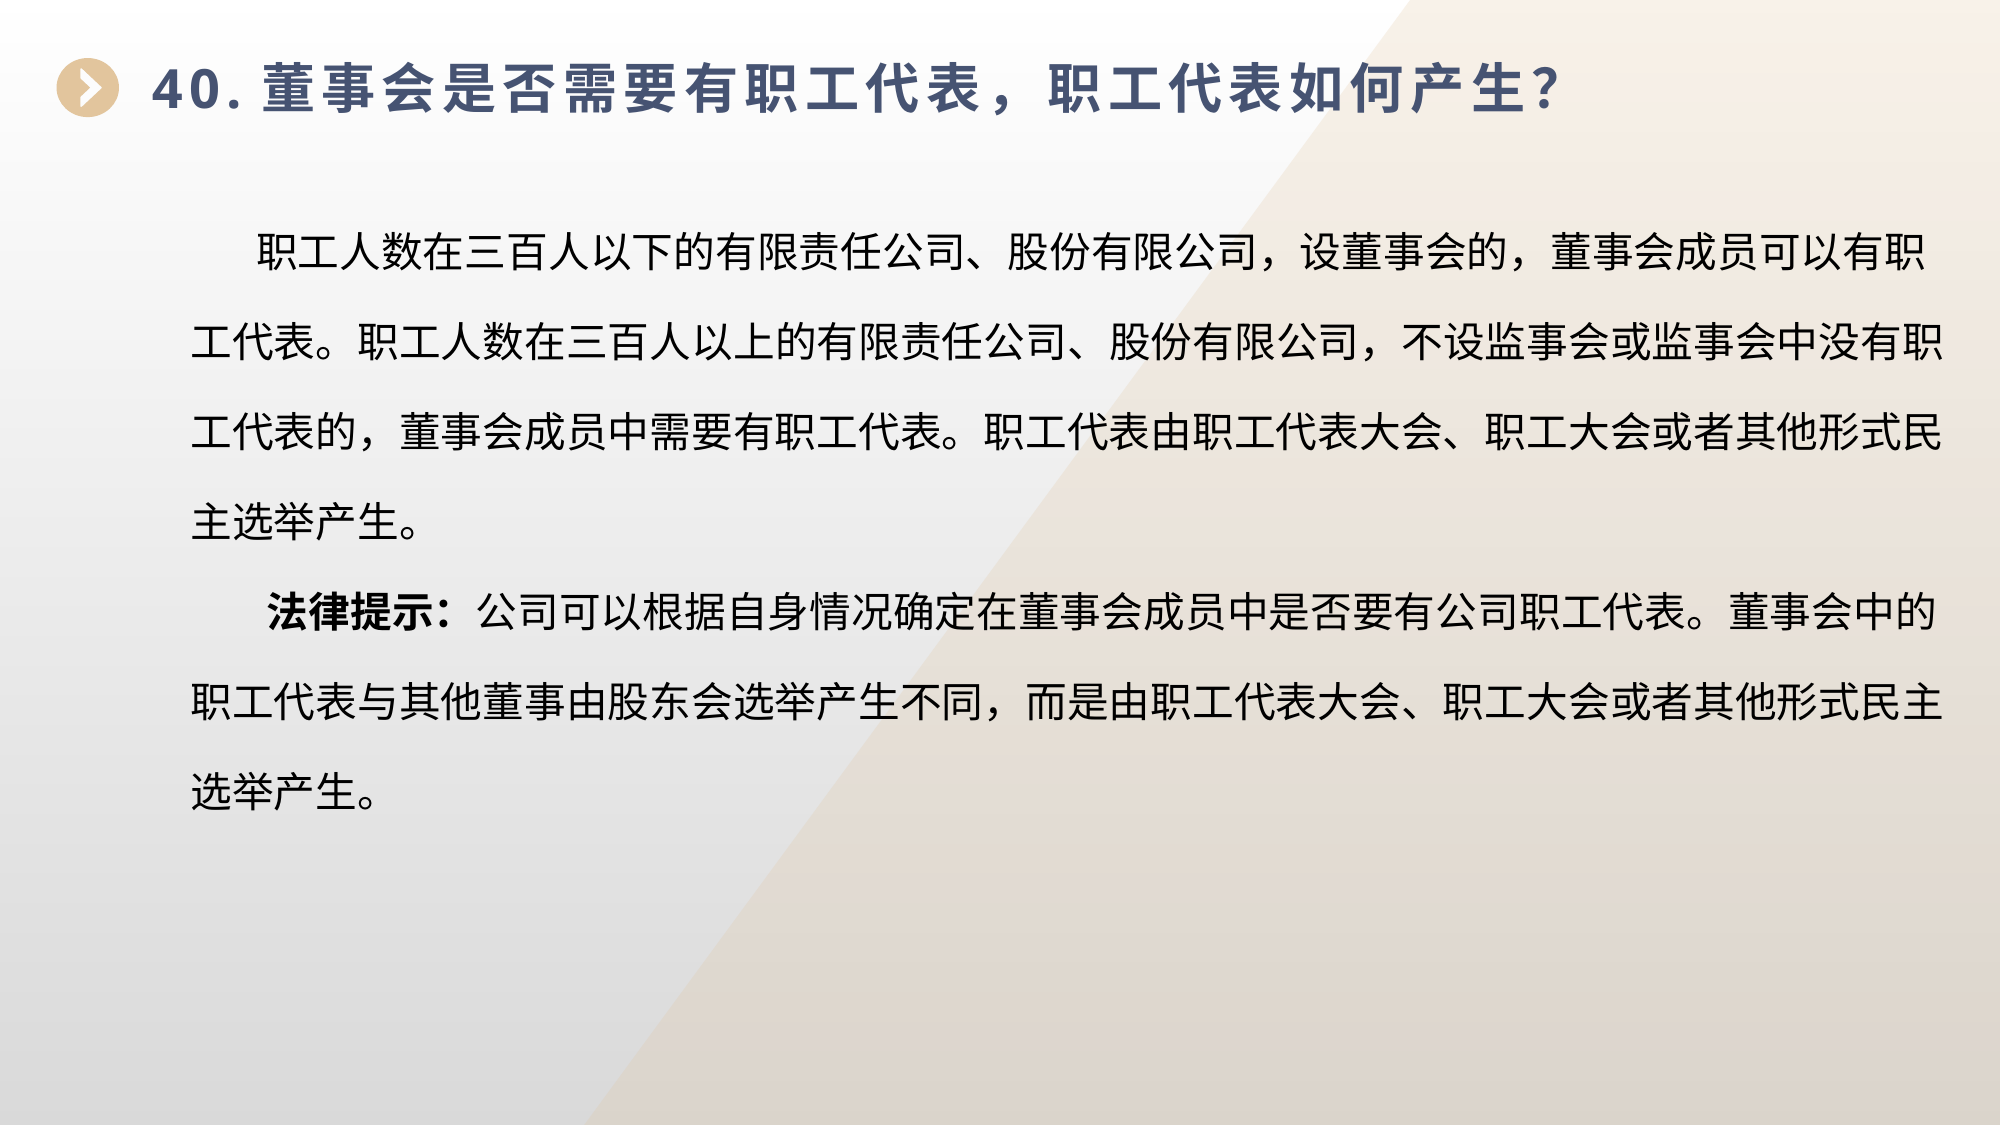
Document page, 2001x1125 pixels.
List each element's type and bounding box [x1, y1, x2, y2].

text_box [56, 58, 119, 118]
text_box [136, 0, 2000, 1125]
